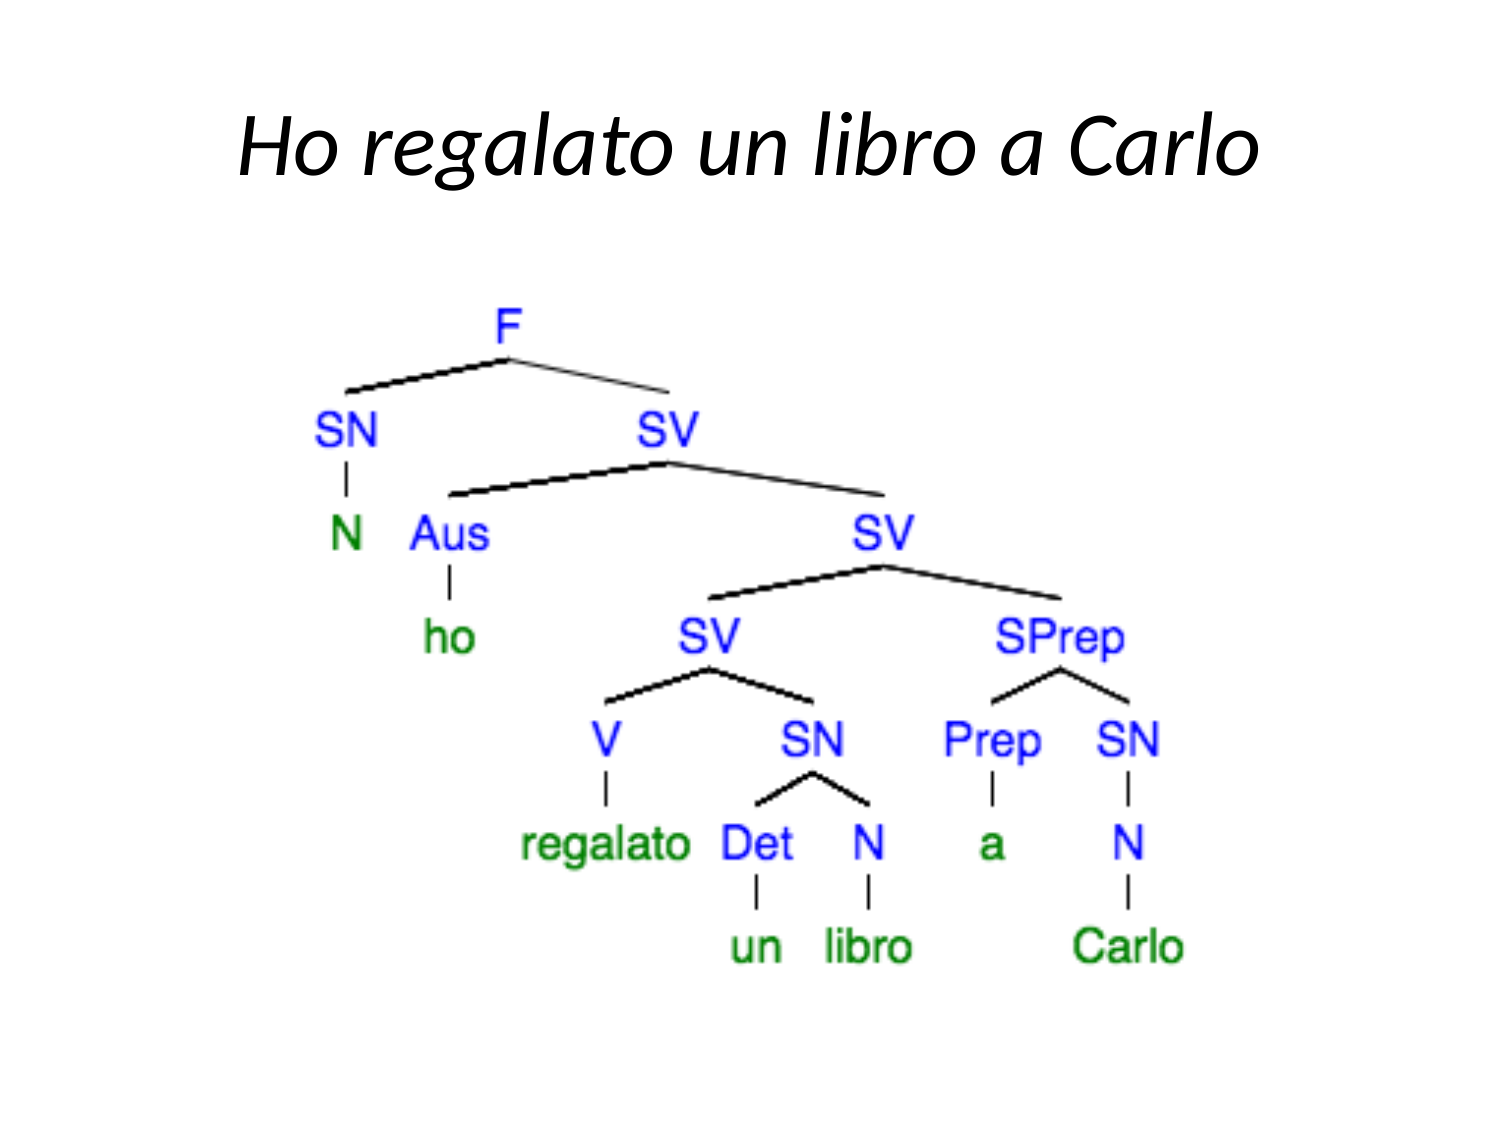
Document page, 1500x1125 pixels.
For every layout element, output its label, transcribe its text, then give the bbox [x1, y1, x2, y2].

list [74, 262, 1426, 1006]
title Ho regalato un libro a Carlo [75, 45, 1425, 233]
